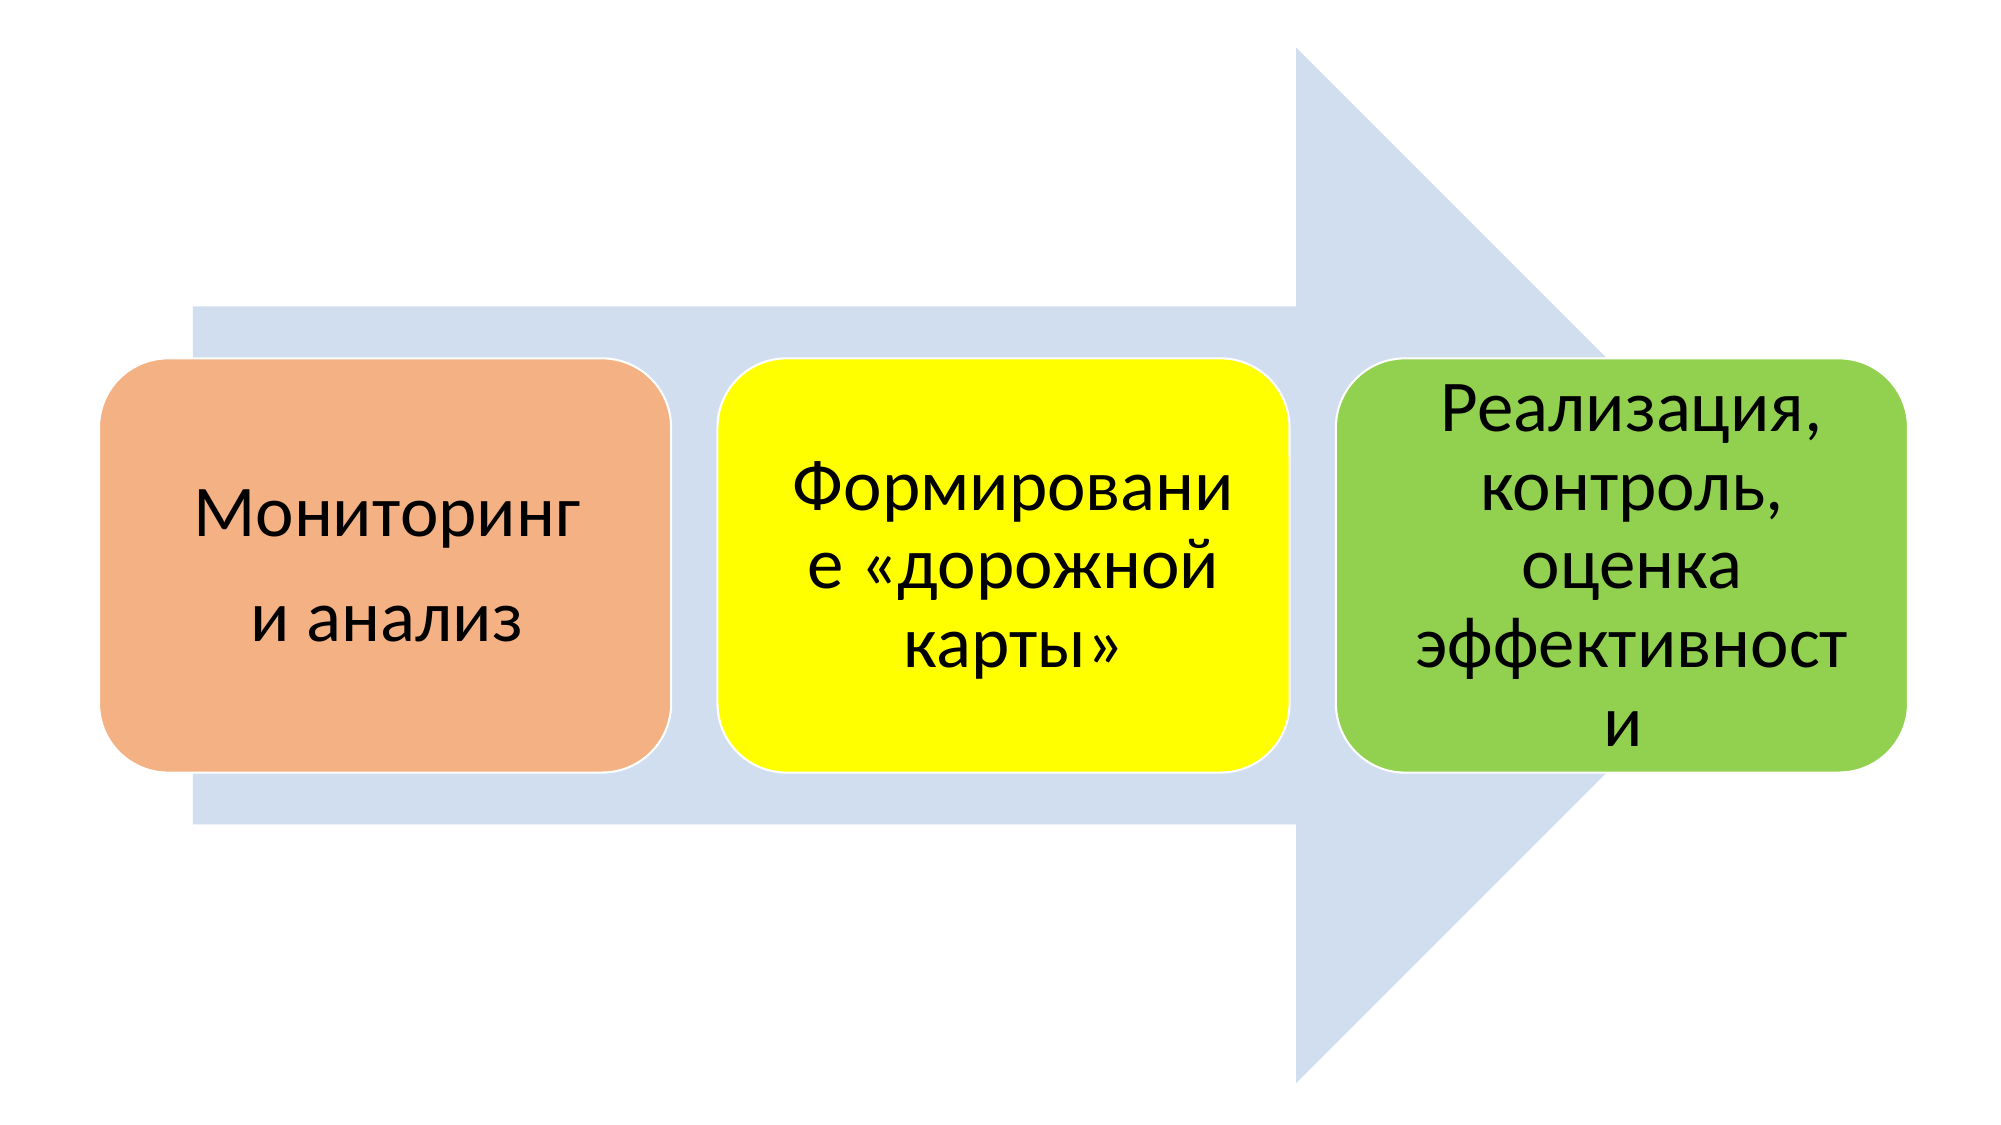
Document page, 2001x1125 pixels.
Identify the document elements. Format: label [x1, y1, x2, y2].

text_box [49, 47, 1958, 1084]
